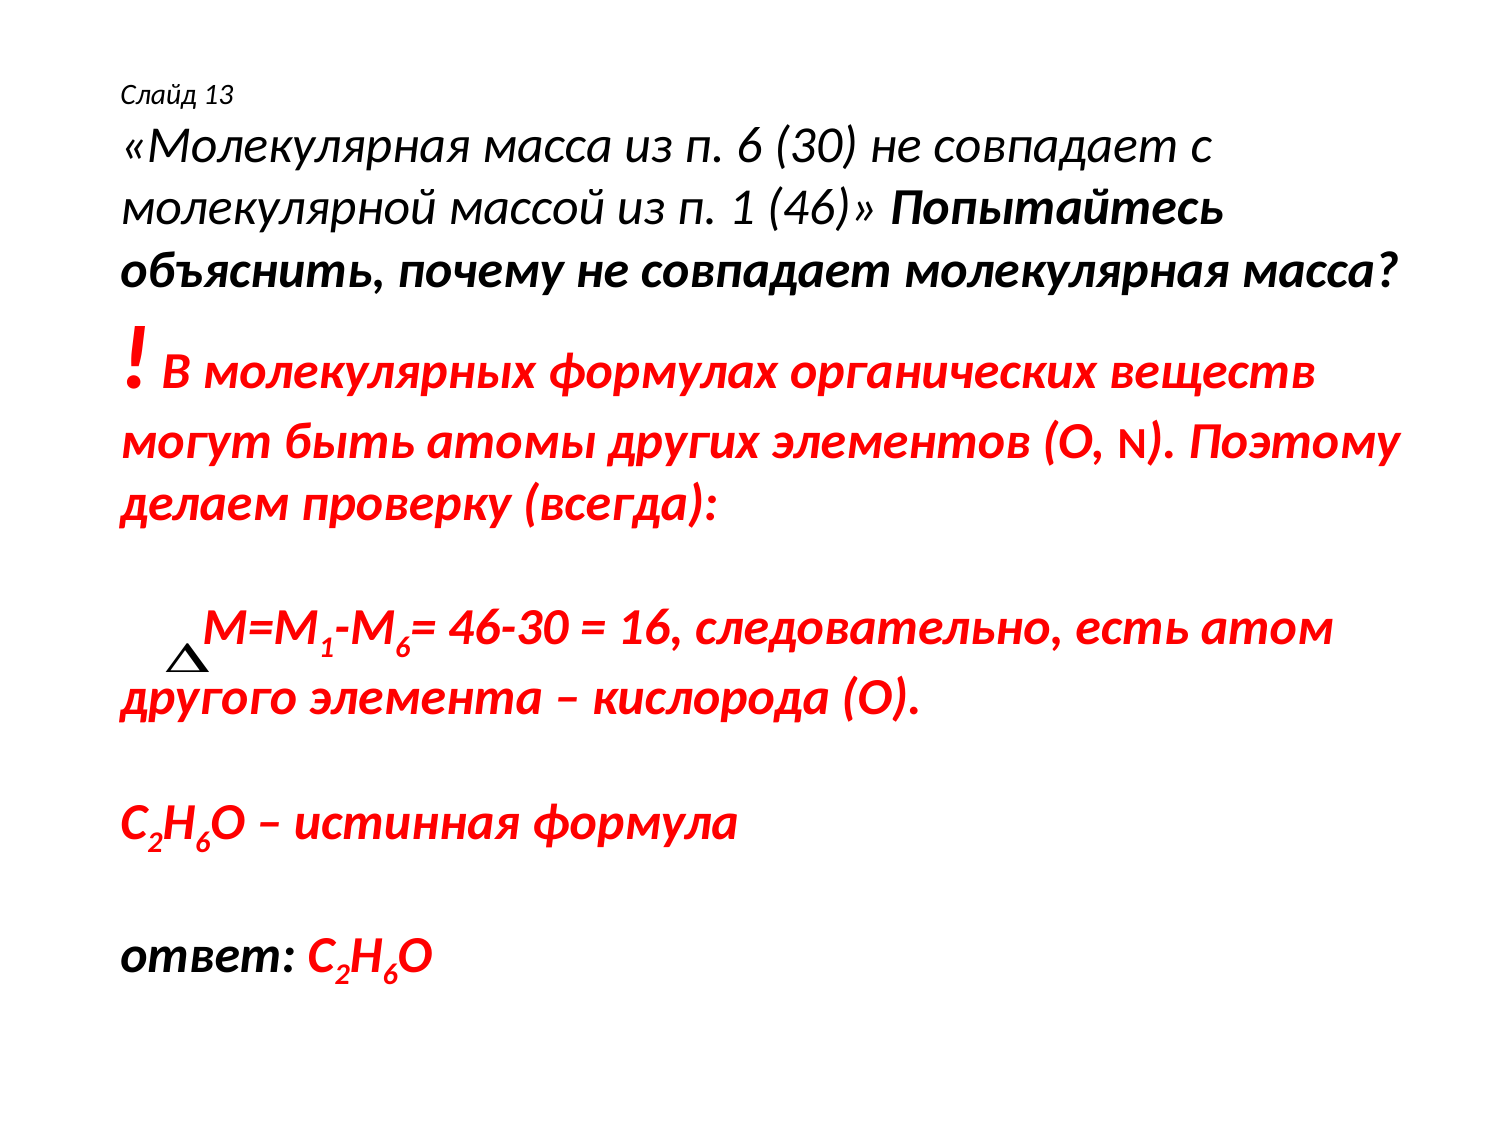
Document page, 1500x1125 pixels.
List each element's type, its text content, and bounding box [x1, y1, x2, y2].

title Слайд 13 «Молекулярная масса из п. 6 (30) не совпадает с молекулярной массой из п. 1 (46)» Попытайтесь объяснить, почему не совпадает молекулярная масса? ! В молекулярных формулах органических веществ могут быть атомы других элементов (О, N). Поэтому делаем проверку (всегда): М=М1-М6= 46-30 = 16, следовательно, есть атом другого элемента – кислорода (О). С2Н6О – истинная формула ответ: С2Н6О [105, 35, 1418, 1032]
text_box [152, 632, 223, 680]
